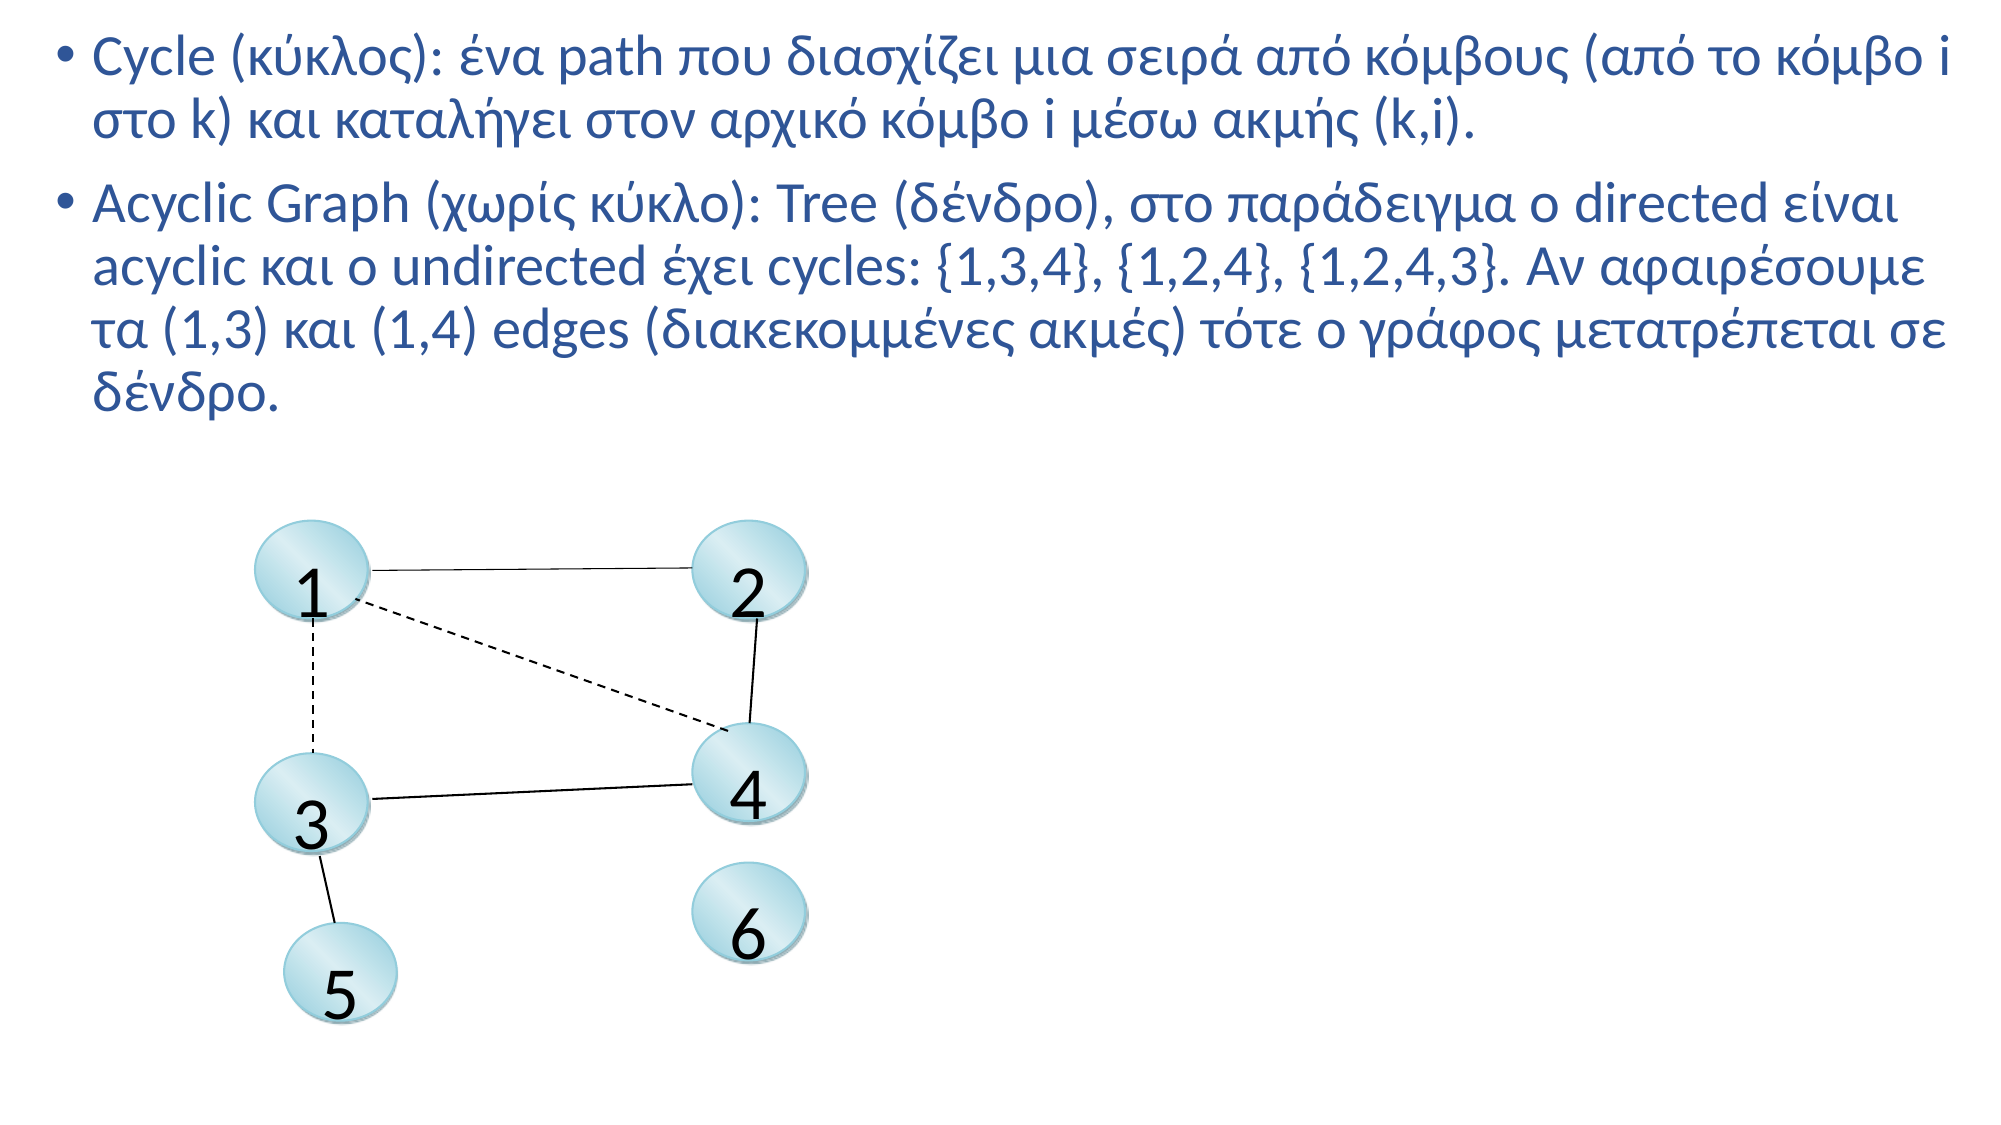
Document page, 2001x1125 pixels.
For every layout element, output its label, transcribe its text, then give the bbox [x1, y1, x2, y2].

list Cycle (κύκλος): ένα path που διασχίζει μια σειρά από κόμβους (από το κόμβο i στο k) και καταλήγει στον αρχικό κόμβο i μέσω ακμής (k,i). Acyclic Graph (χωρίς κύκλο): Tree (δένδρο), στο παράδειγμα ο directed είναι acyclic και ο undirected έχει cycles: {1,3,4}, {1,2,4}, {1,2,4,3}. Αν αφαιρέσουμε τα (1,3) και (1,4) edges (διακεκομμένες ακμές) τότε ο γράφος μετατρέπεται σε δένδρο. [40, 18, 1975, 1125]
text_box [254, 520, 805, 1021]
